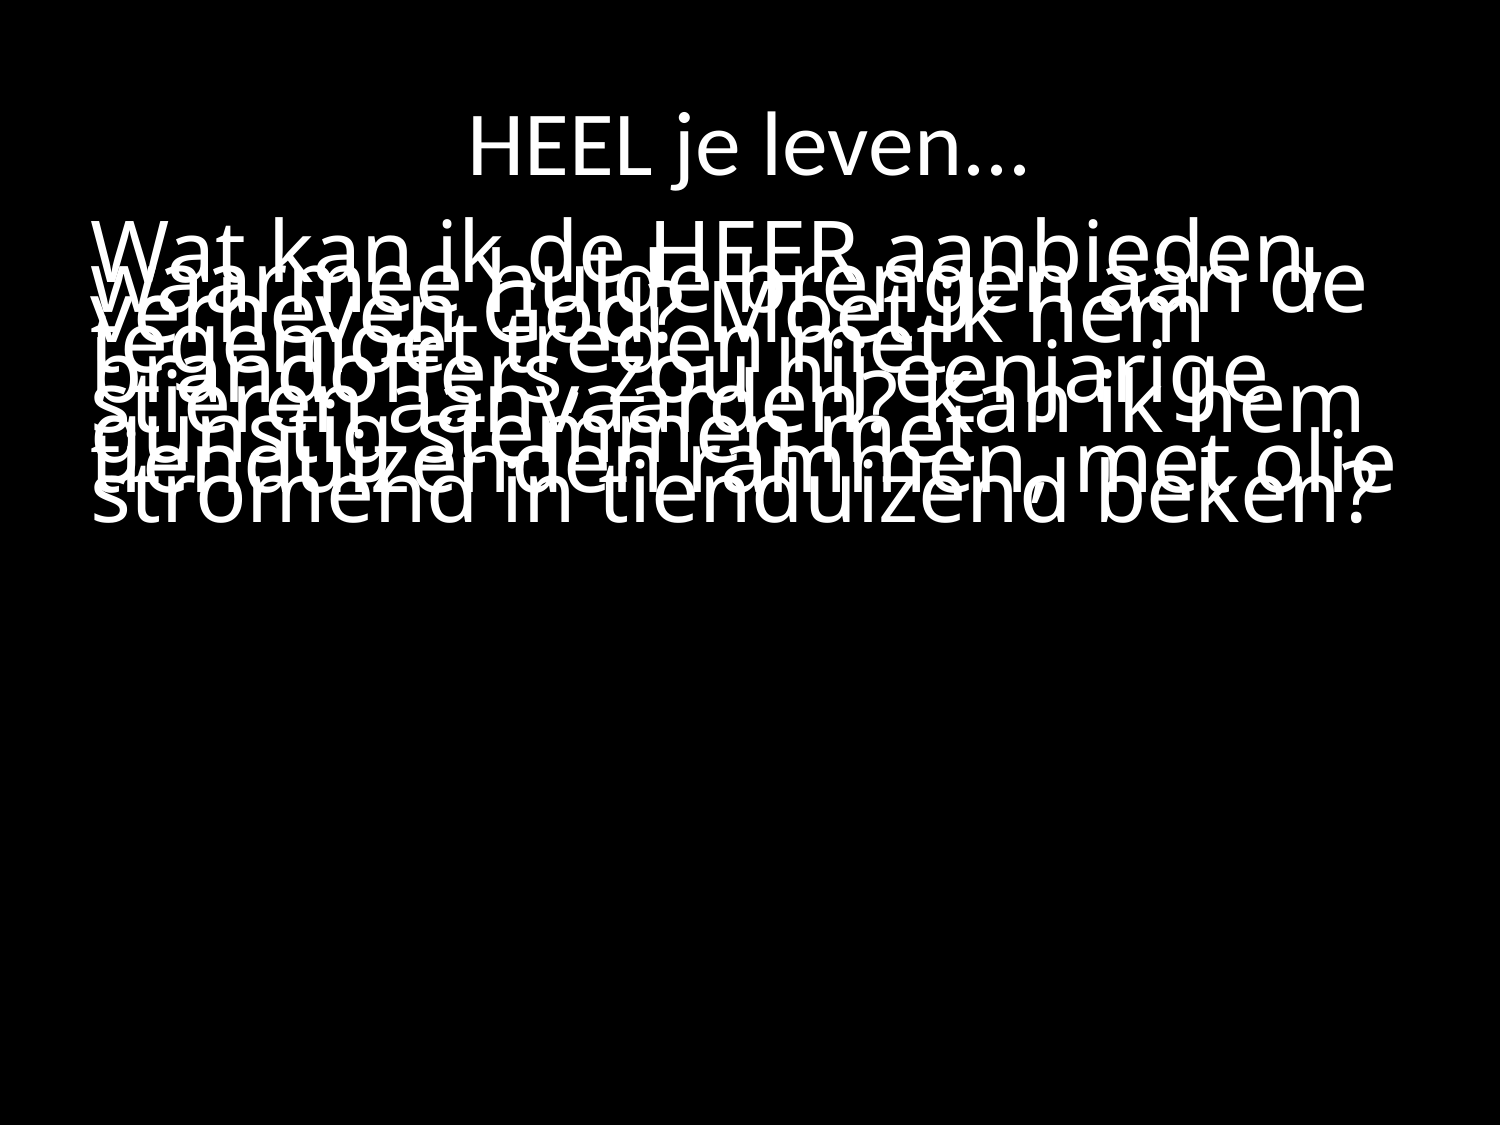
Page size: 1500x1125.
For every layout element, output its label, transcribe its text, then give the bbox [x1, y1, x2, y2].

title HEEL je leven... [75, 45, 1425, 233]
list Wat kan ik de HEER aanbieden, waarmee hulde brengen aan de verheven God? Moet ik hem tegemoet treden met brandoffers, zou hij eenjarige stieren aanvaarden? Kan ik hem gunstig stemmen met tienduizenden rammen, met olie stromend in tienduizend beken? [75, 262, 1425, 1005]
